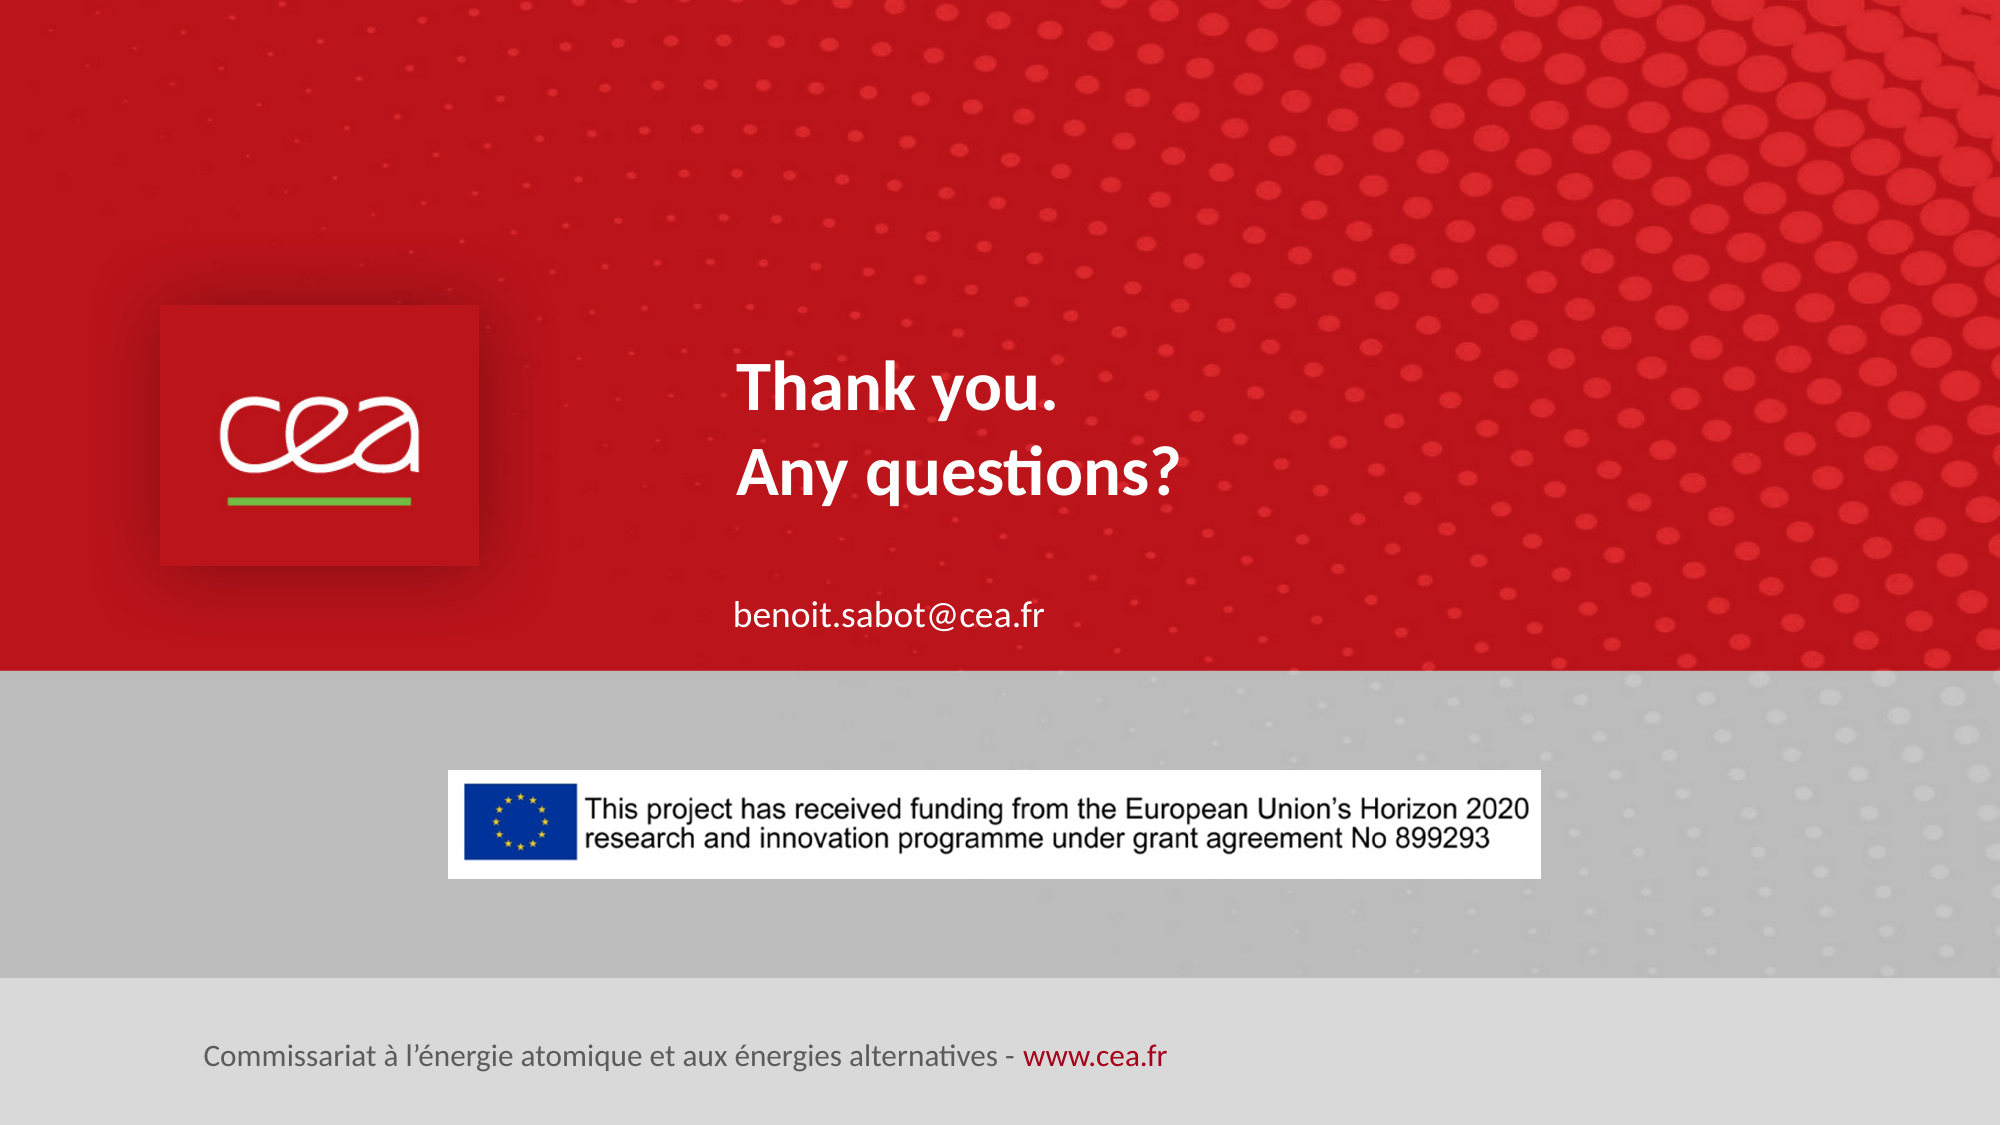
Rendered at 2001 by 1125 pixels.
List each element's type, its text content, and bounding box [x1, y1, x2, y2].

picture [0, 0, 2000, 978]
title Thank you. Any questions? [715, 330, 1758, 519]
list benoit.sabot@cea.fr [711, 584, 1356, 647]
